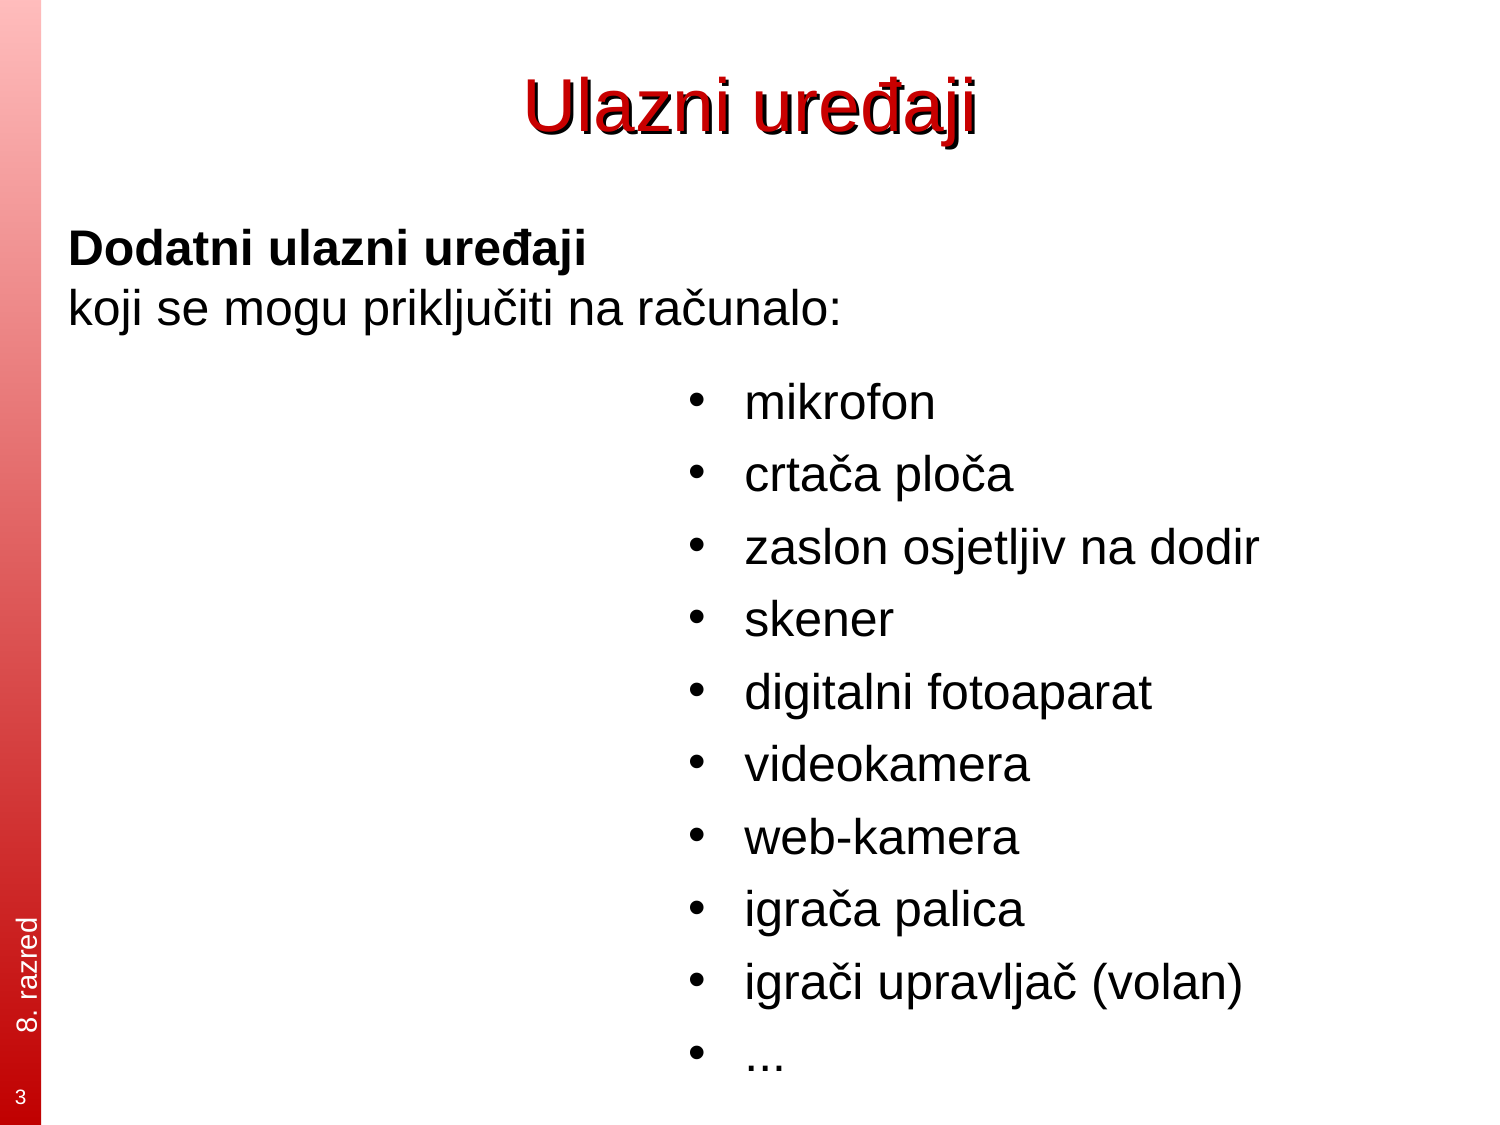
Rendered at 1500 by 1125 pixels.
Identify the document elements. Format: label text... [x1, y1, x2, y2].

title Ulazni uređaji [75, 7, 1425, 195]
text_box Dodatni ulazni uređaji koji se mogu priključiti na računalo: [53, 207, 1294, 344]
list mikrofon crtača ploča zaslon osjetljiv na dodir skener digitalni fotoaparat videokamera web-kamera igrača palica igrači upravljač (volan) ... [673, 361, 1500, 1105]
